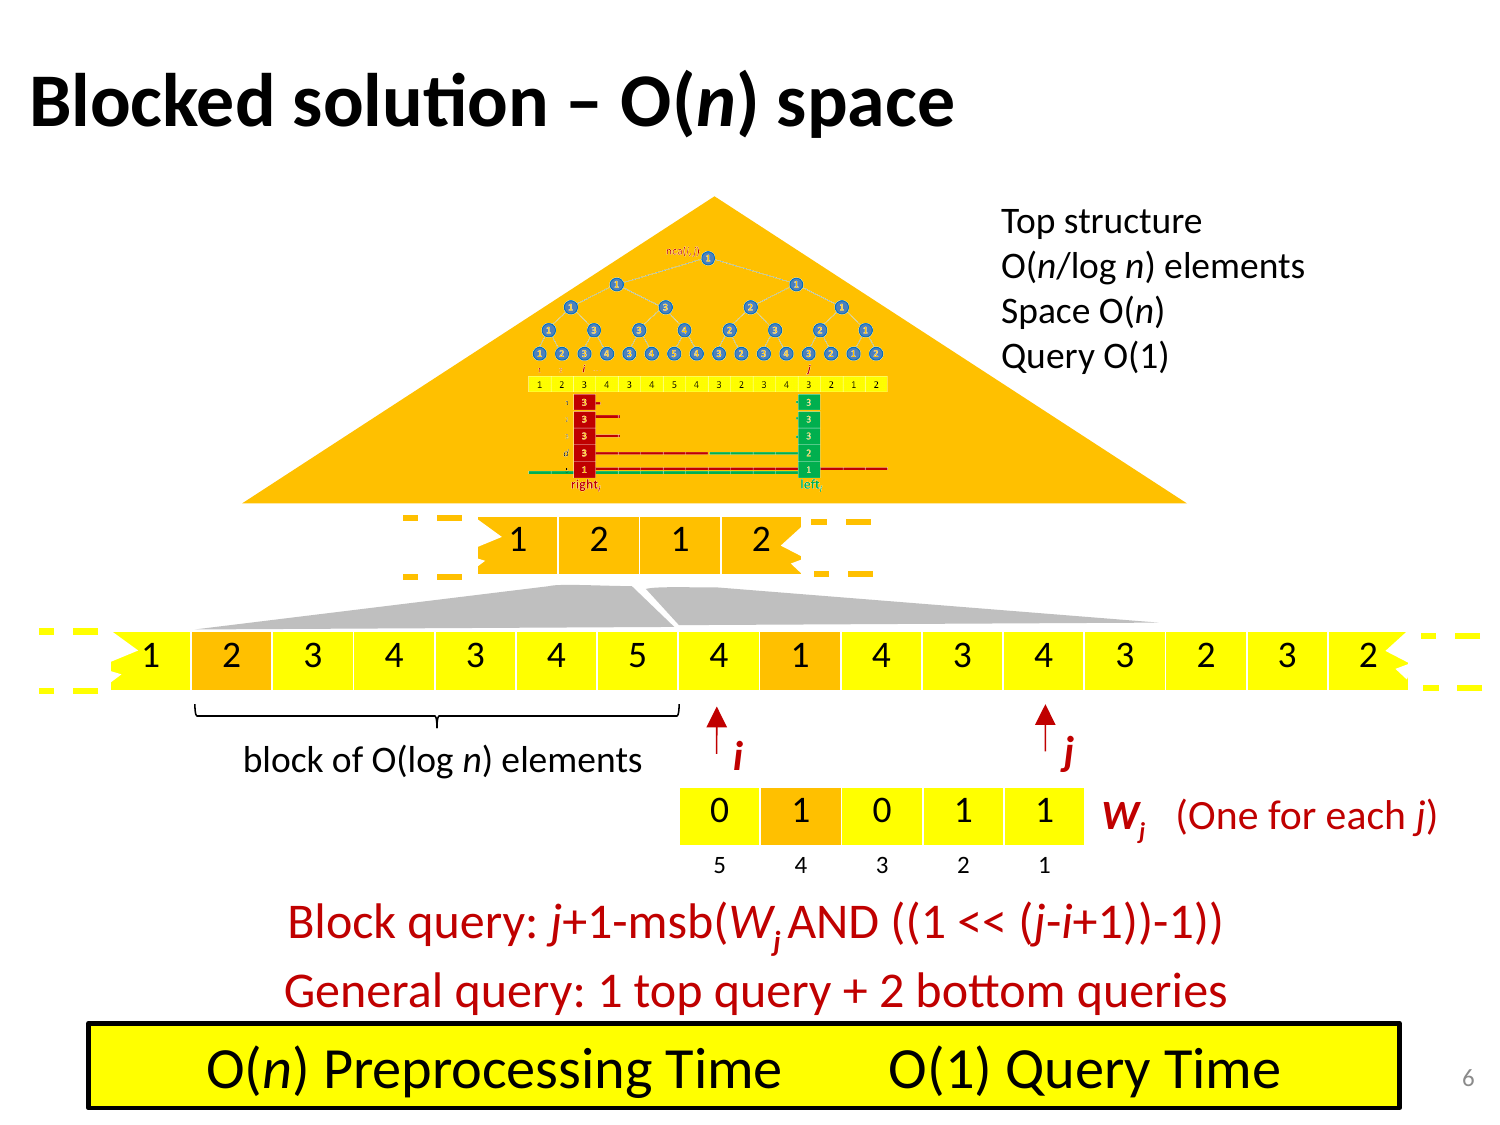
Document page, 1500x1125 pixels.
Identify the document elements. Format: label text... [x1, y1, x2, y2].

table_header 1 [640, 517, 720, 574]
table_header 2 [1166, 632, 1246, 690]
table_header 1 [760, 632, 840, 690]
text_box [194, 584, 675, 631]
text_box [643, 194, 786, 240]
table_header 3 [1248, 632, 1327, 690]
table_header 1 [478, 517, 557, 574]
table_header 4 [1004, 632, 1083, 690]
text_box O(n) Preprocessing Time O(1) Query Time [88, 1023, 1400, 1108]
text_box [780, 506, 827, 575]
text_box [1384, 607, 1434, 681]
text_box j [1033, 716, 1105, 781]
table_cell 2 [924, 850, 1003, 881]
text_box Top structure O(n/log n) elements Space O(n) Query O(1) [986, 188, 1376, 384]
table_header 1 [111, 632, 190, 690]
text_box [239, 313, 1190, 506]
table_header 3 [923, 632, 1002, 690]
table_header 0 [680, 788, 759, 845]
text_box Block query: j+1-msb(Wj AND ((1 << (j-i+1))-1)) General query: 1 top query + 2 bottom queries [64, 881, 1447, 1025]
text_box [194, 704, 680, 727]
table_cell 4 [761, 850, 841, 881]
text_box [59, 592, 139, 690]
table_header 5 [598, 632, 677, 690]
table_header 1 [924, 788, 1003, 845]
table_header 4 [354, 632, 434, 690]
table_cell 3 [842, 850, 922, 881]
table_header 3 [1085, 632, 1165, 690]
table_header 4 [517, 632, 596, 690]
text_box block of O(log n) elements [123, 727, 702, 788]
picture [525, 242, 892, 492]
table_cell 1 [1005, 850, 1084, 881]
table_header 2 [722, 517, 801, 574]
slide_number 6 [1400, 1046, 1490, 1107]
table_header 3 [436, 632, 515, 690]
table_header 1 [1005, 788, 1084, 845]
table_header 2 [559, 517, 639, 574]
text_box i [702, 721, 774, 787]
text_box [435, 506, 503, 576]
text_box [645, 586, 1159, 626]
table_header 1 [761, 788, 841, 845]
table_header 4 [679, 632, 759, 690]
table_header 4 [842, 632, 921, 690]
text_box Wj (One for each j) [1086, 780, 1500, 852]
table_header 3 [273, 632, 353, 690]
table_header 2 [192, 632, 271, 690]
table_header 0 [842, 788, 922, 845]
table_cell 5 [680, 850, 759, 881]
table_header 2 [1329, 632, 1408, 690]
text_box Blocked solution – O(n) space [14, 42, 1365, 149]
